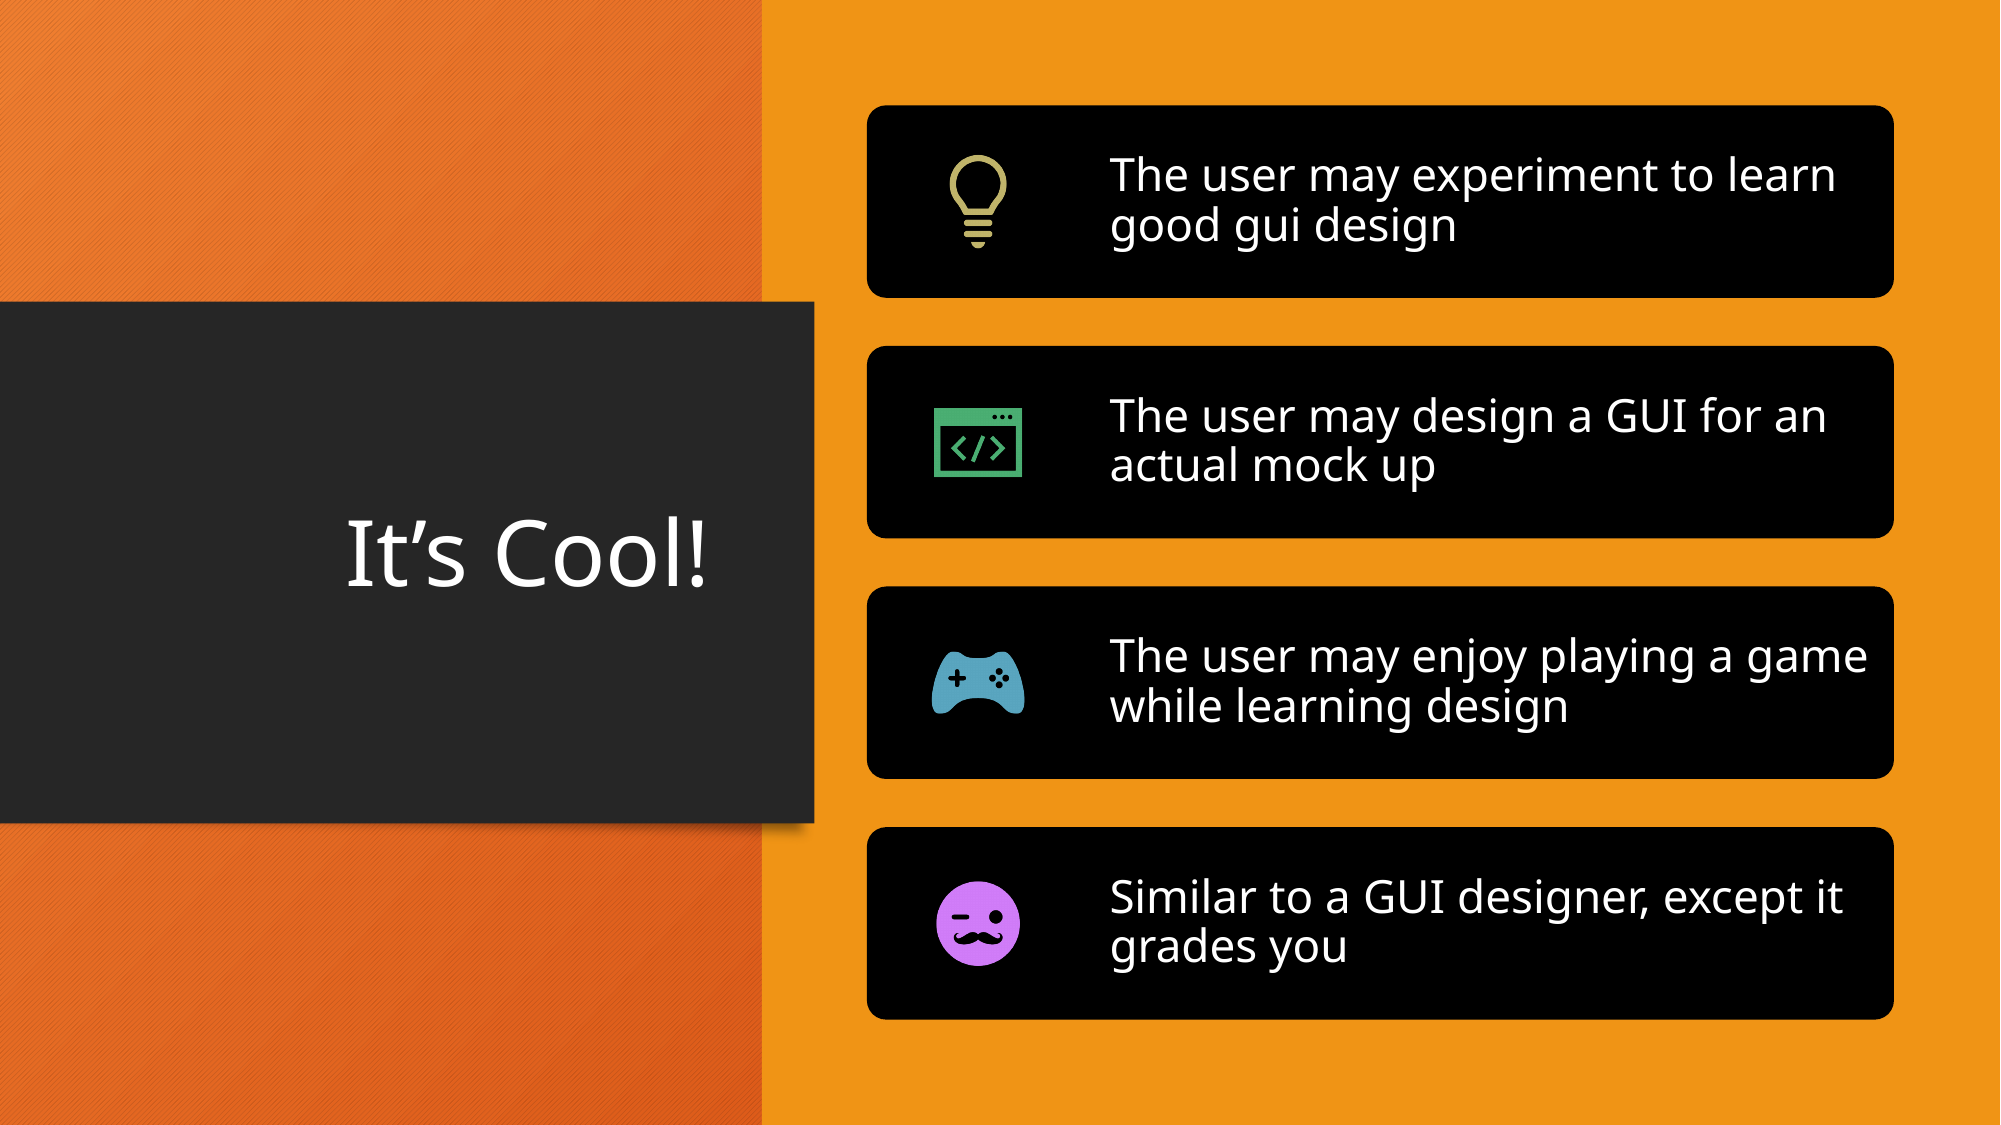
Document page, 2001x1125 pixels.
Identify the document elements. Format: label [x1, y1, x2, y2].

list [866, 104, 1895, 1021]
picture [0, 0, 2000, 1125]
